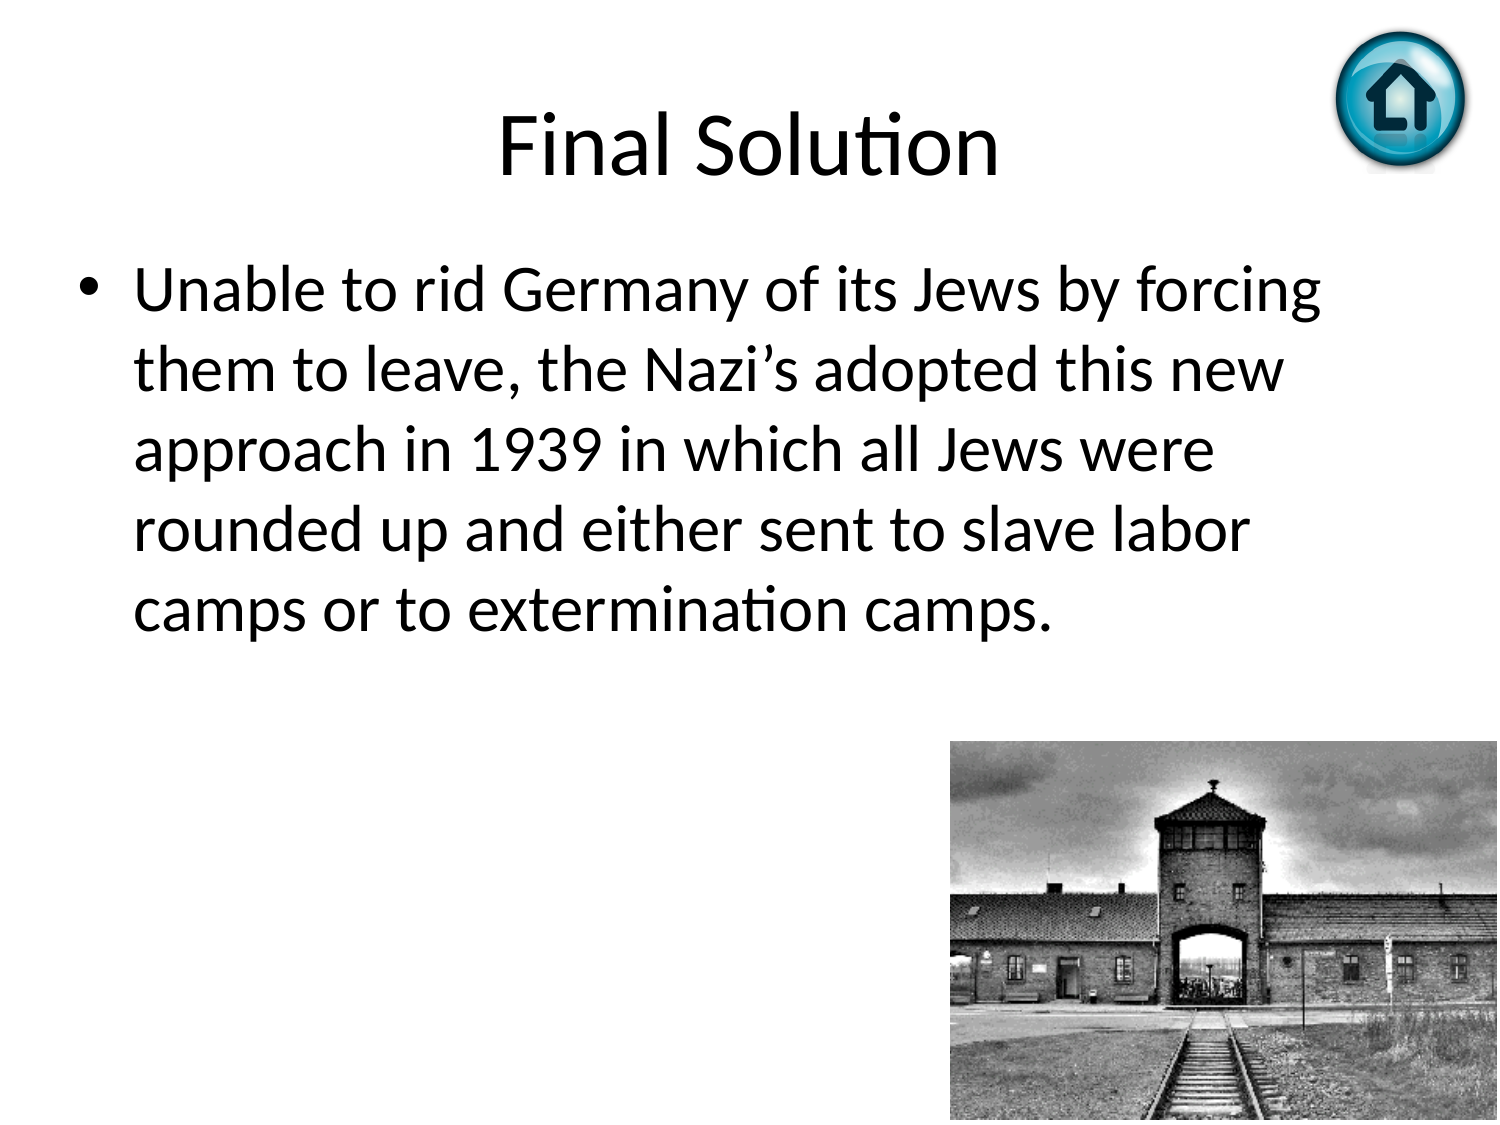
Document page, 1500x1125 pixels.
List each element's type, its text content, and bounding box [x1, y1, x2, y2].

picture [949, 741, 1498, 1120]
title Final Solution [75, 45, 1425, 233]
list Unable to rid Germany of its Jews by forcing them to leave, the Nazi’s adopted this new approach in 1939 in which all Jews were rounded up and either sent to slave labor camps or to extermination camps. [62, 237, 1400, 1005]
picture [1324, 24, 1476, 175]
